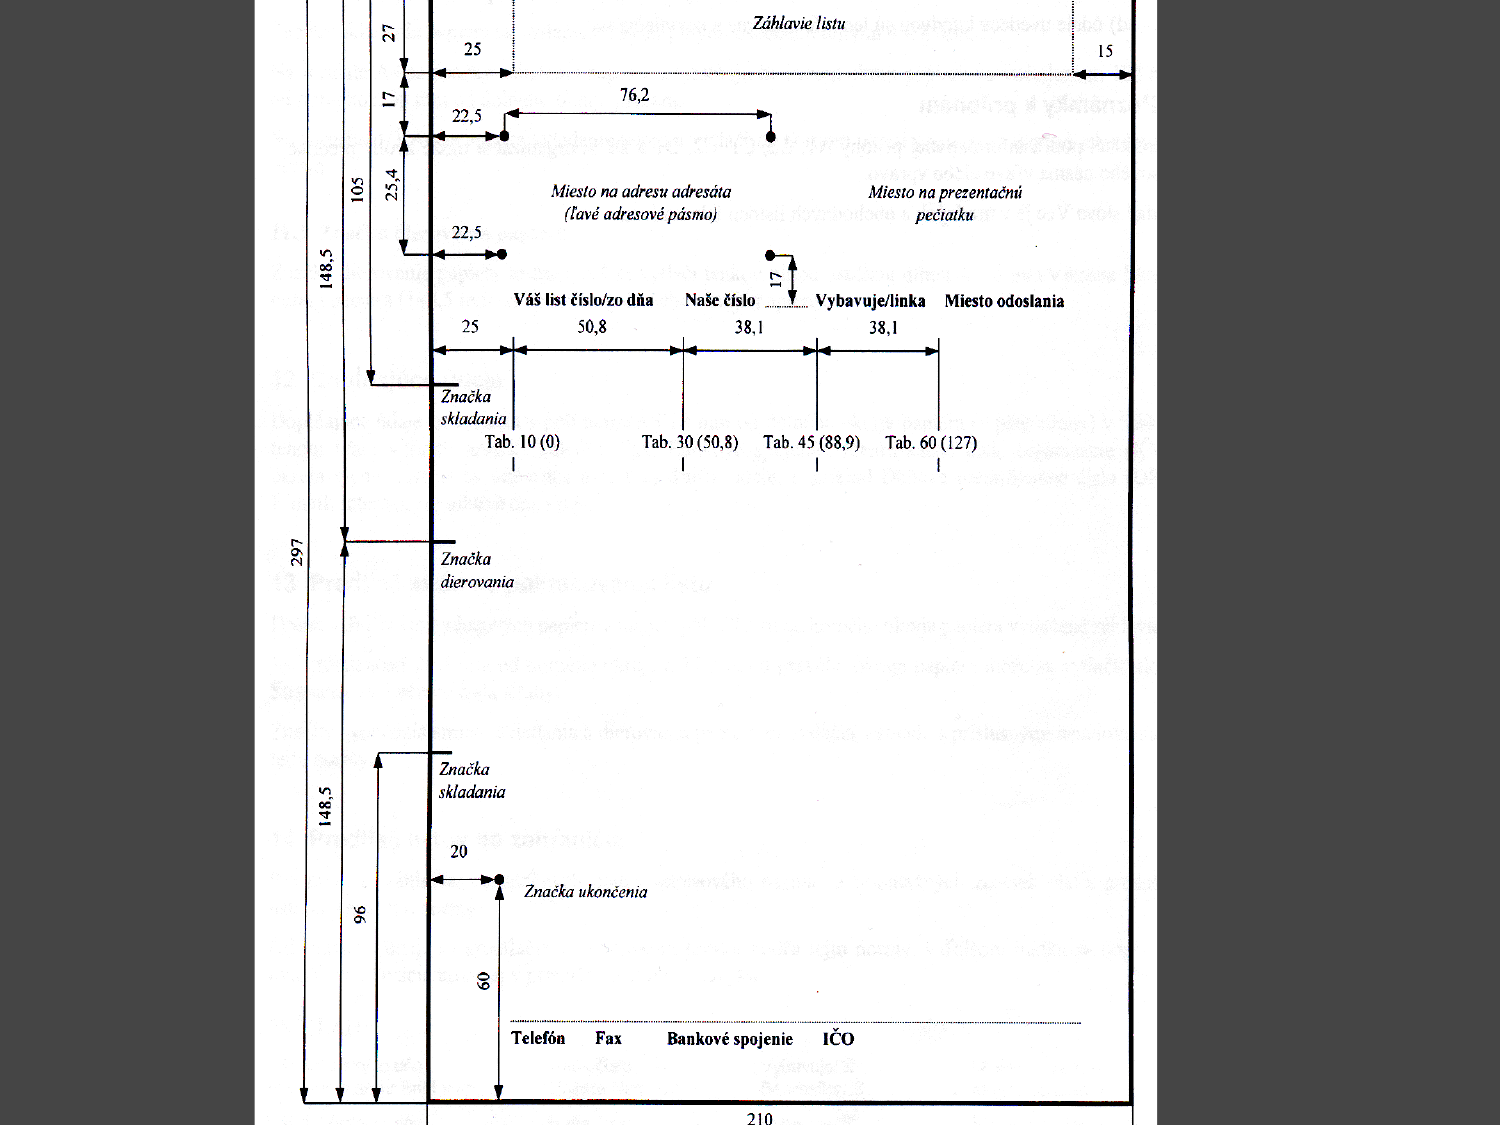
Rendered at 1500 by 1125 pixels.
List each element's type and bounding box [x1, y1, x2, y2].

picture [254, 0, 1158, 1125]
